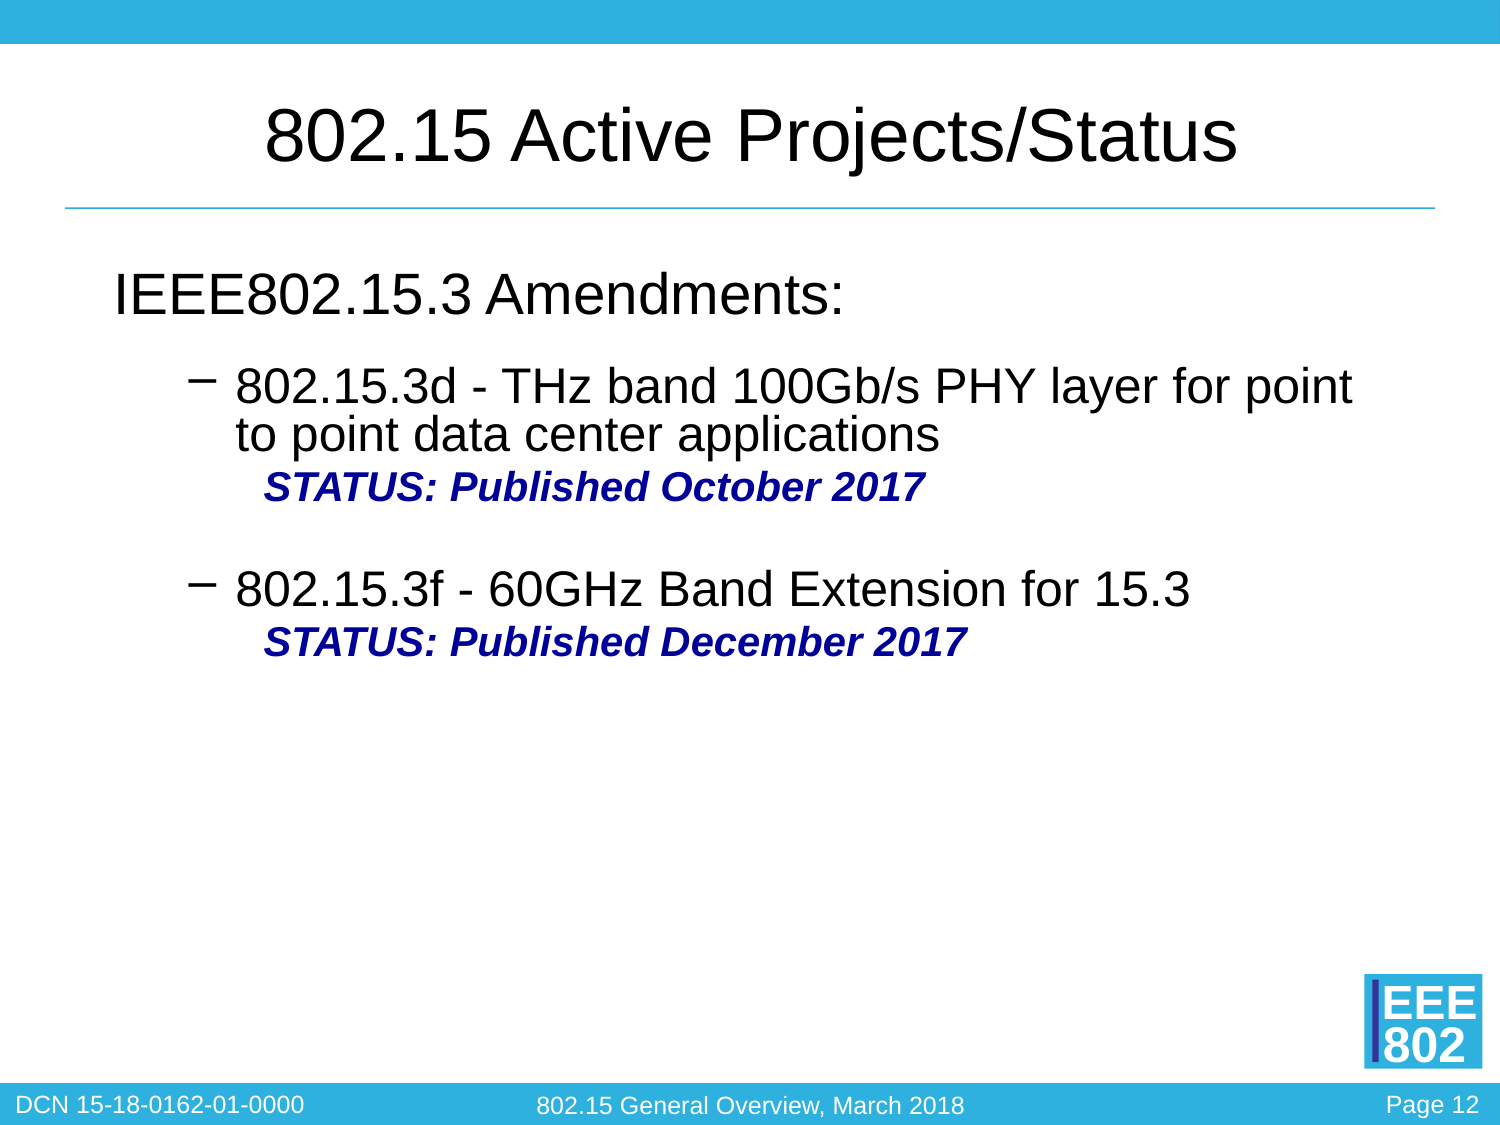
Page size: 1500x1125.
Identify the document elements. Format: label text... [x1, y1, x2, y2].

list IEEE802.15.3 Amendments: 802.15.3d - THz band 100Gb/s PHY layer for point to point data center applications STATUS: Published October 2017 802.15.3f - 60GHz Band Extension for 15.3 STATUS: Published December 2017 [98, 262, 1400, 1005]
title 802.15 Active Projects/Status [76, 66, 1427, 197]
